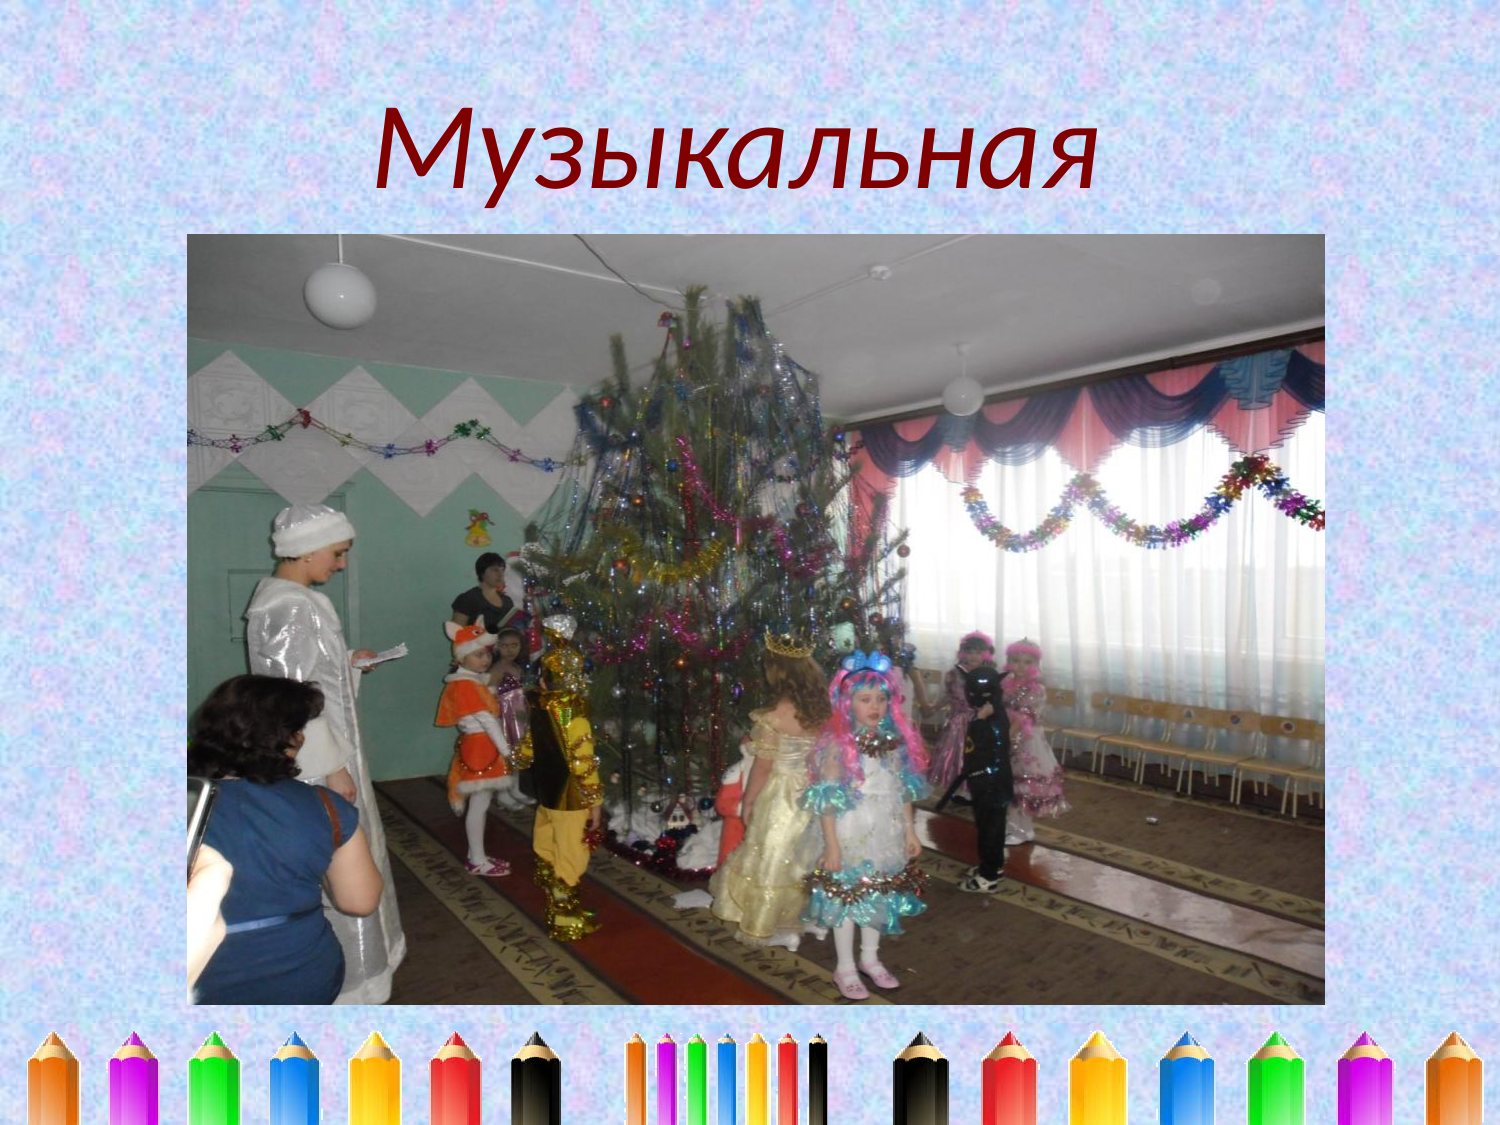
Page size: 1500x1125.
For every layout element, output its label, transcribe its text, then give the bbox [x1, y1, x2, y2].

title Музыкальная [75, 45, 1425, 233]
picture [0, 0, 1500, 1125]
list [187, 234, 1325, 1006]
